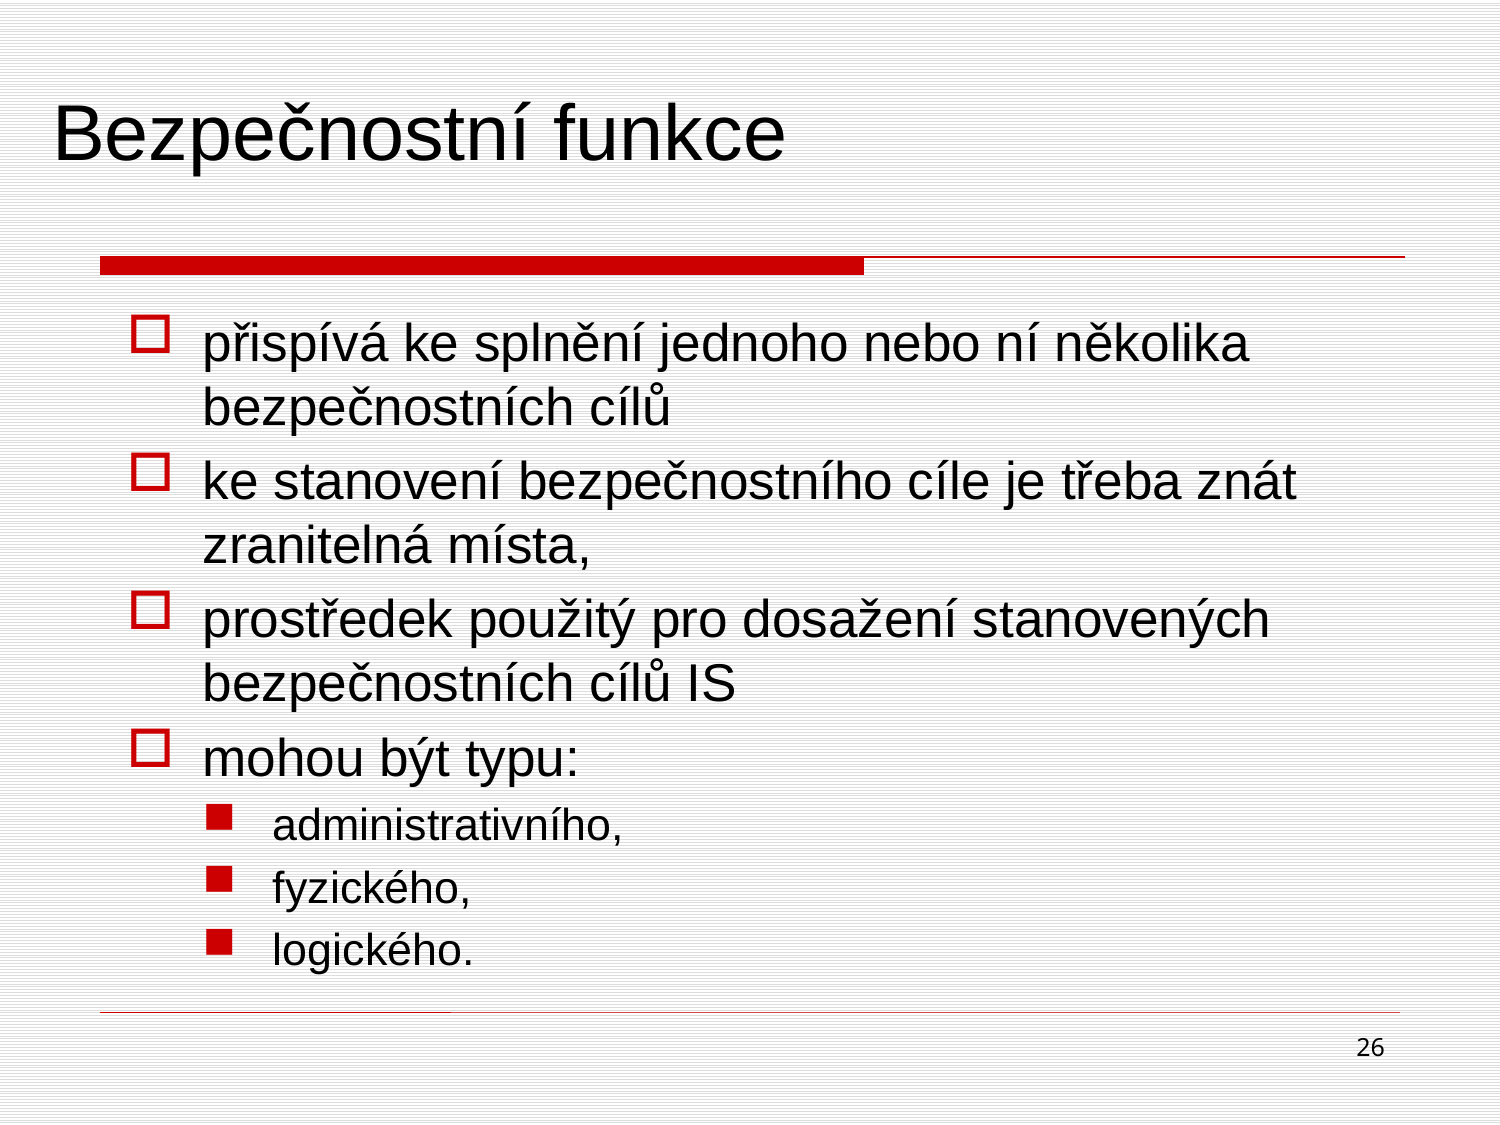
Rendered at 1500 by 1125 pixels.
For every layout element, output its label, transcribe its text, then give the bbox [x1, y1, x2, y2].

title Bezpečnostní funkce [36, 27, 1370, 231]
list přispívá ke splnění jednoho nebo ní několika bezpečnostních cílů ke stanovení bezpečnostního cíle je třeba znát zranitelná místa, prostředek použitý pro dosažení stanovených bezpečnostních cílů IS mohou být typu: administrativního, fyzického, logického. [111, 300, 1500, 988]
slide_number 26 [1074, 1024, 1401, 1103]
